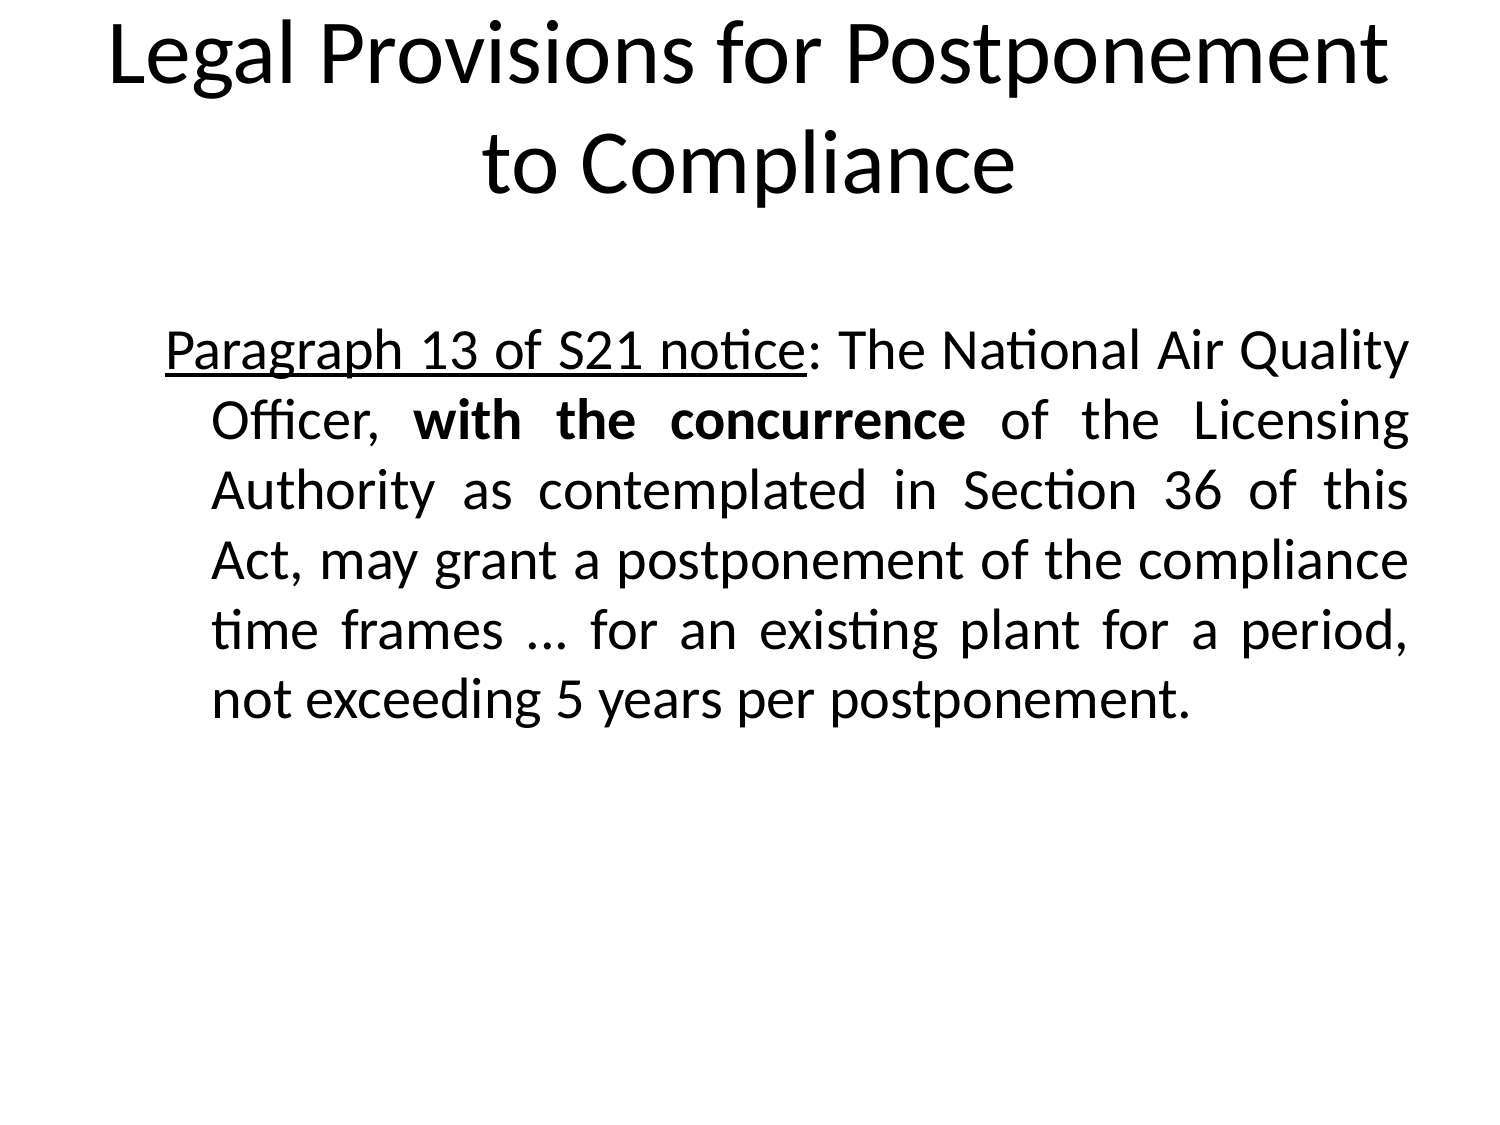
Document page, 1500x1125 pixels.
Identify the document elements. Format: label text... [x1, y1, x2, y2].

list Paragraph 13 of S21 notice: The National Air Quality Officer, with the concurrence of the Licensing Authority as contemplated in Section 36 of this Act, may grant a postponement of the compliance time frames ... for an existing plant for a period, not exceeding 5 years per postponement. [75, 221, 1425, 965]
title Legal Provisions for Postponement to Compliance [75, 8, 1425, 197]
